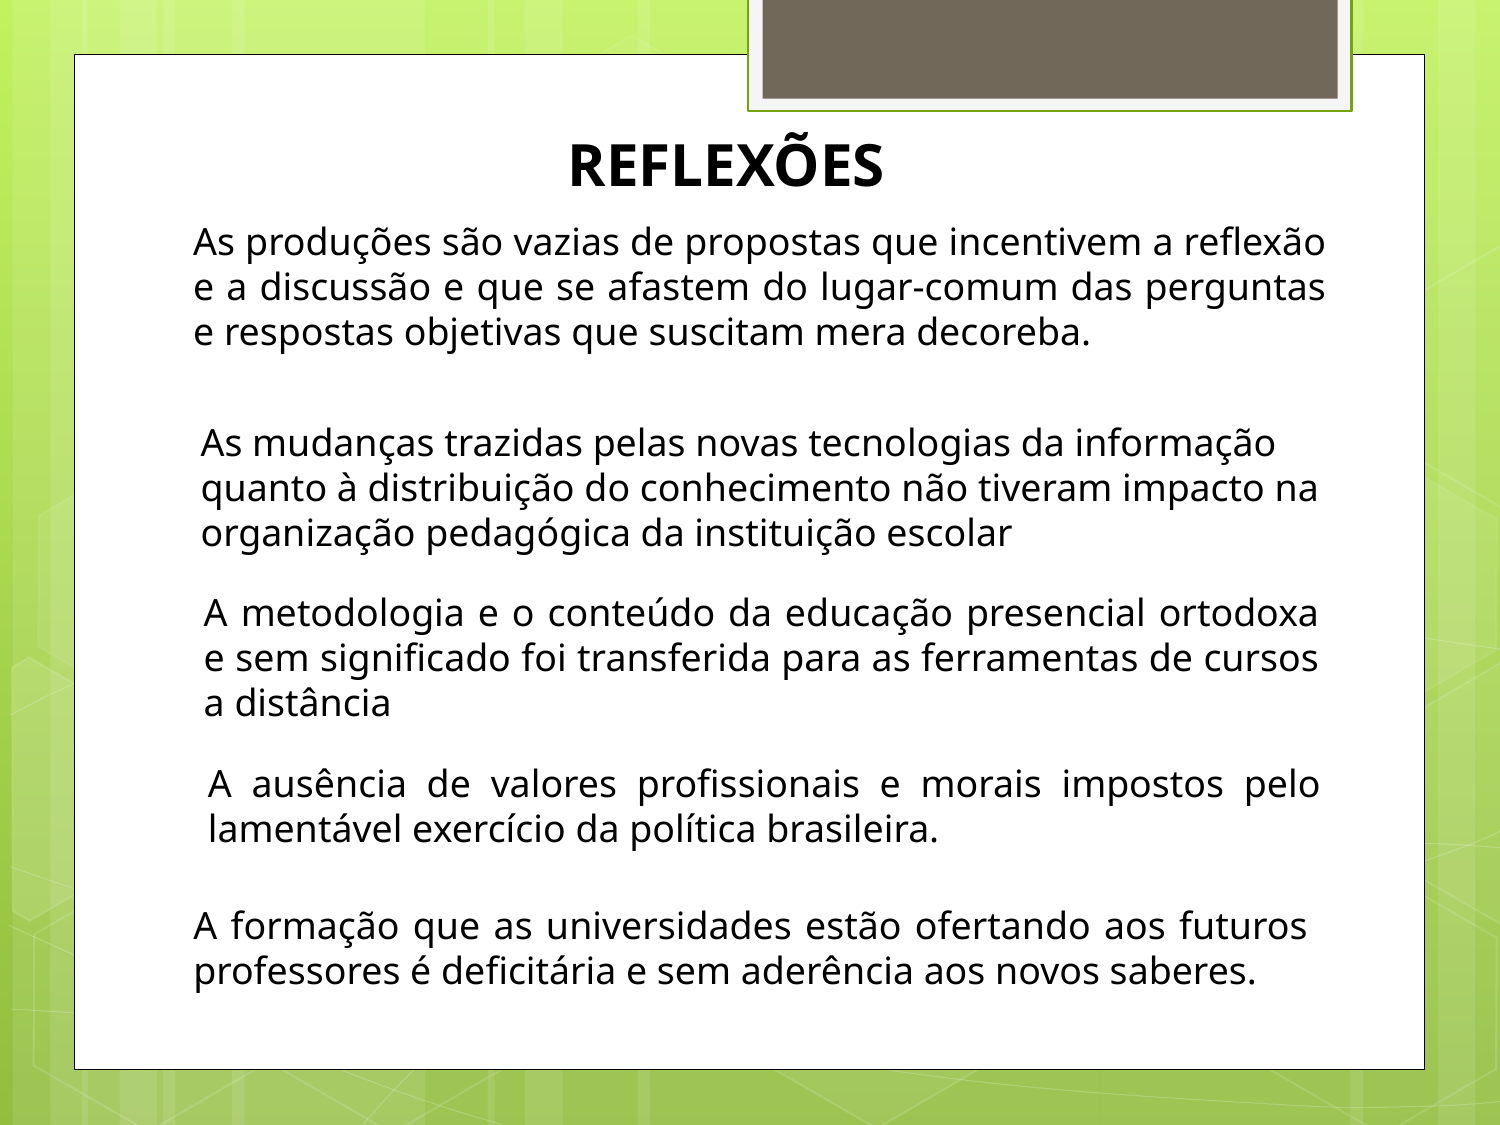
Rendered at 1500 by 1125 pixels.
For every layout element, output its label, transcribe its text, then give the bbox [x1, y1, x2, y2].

text_box A formação que as universidades estão ofertando aos futuros professores é deficitária e sem aderência aos novos saberes. [178, 895, 1324, 1000]
text_box A ausência de valores profissionais e morais impostos pelo lamentável exercício da política brasileira. [193, 752, 1337, 858]
text_box A metodologia e o conteúdo da educação presencial ortodoxa e sem significado foi transferida para as ferramentas de cursos a distância [188, 581, 1335, 777]
text_box As produções são vazias de propostas que incentivem a reflexão e a discussão e que se afastem do lugar-comum das perguntas e respostas objetivas que suscitam mera decoreba. [178, 210, 1342, 361]
text_box As mudanças trazidas pelas novas tecnologias da informação quanto à distribuição do conhecimento não tiveram impacto na organização pedagógica da instituição escolar [185, 411, 1362, 562]
text_box REFLEXÕES [552, 121, 900, 206]
